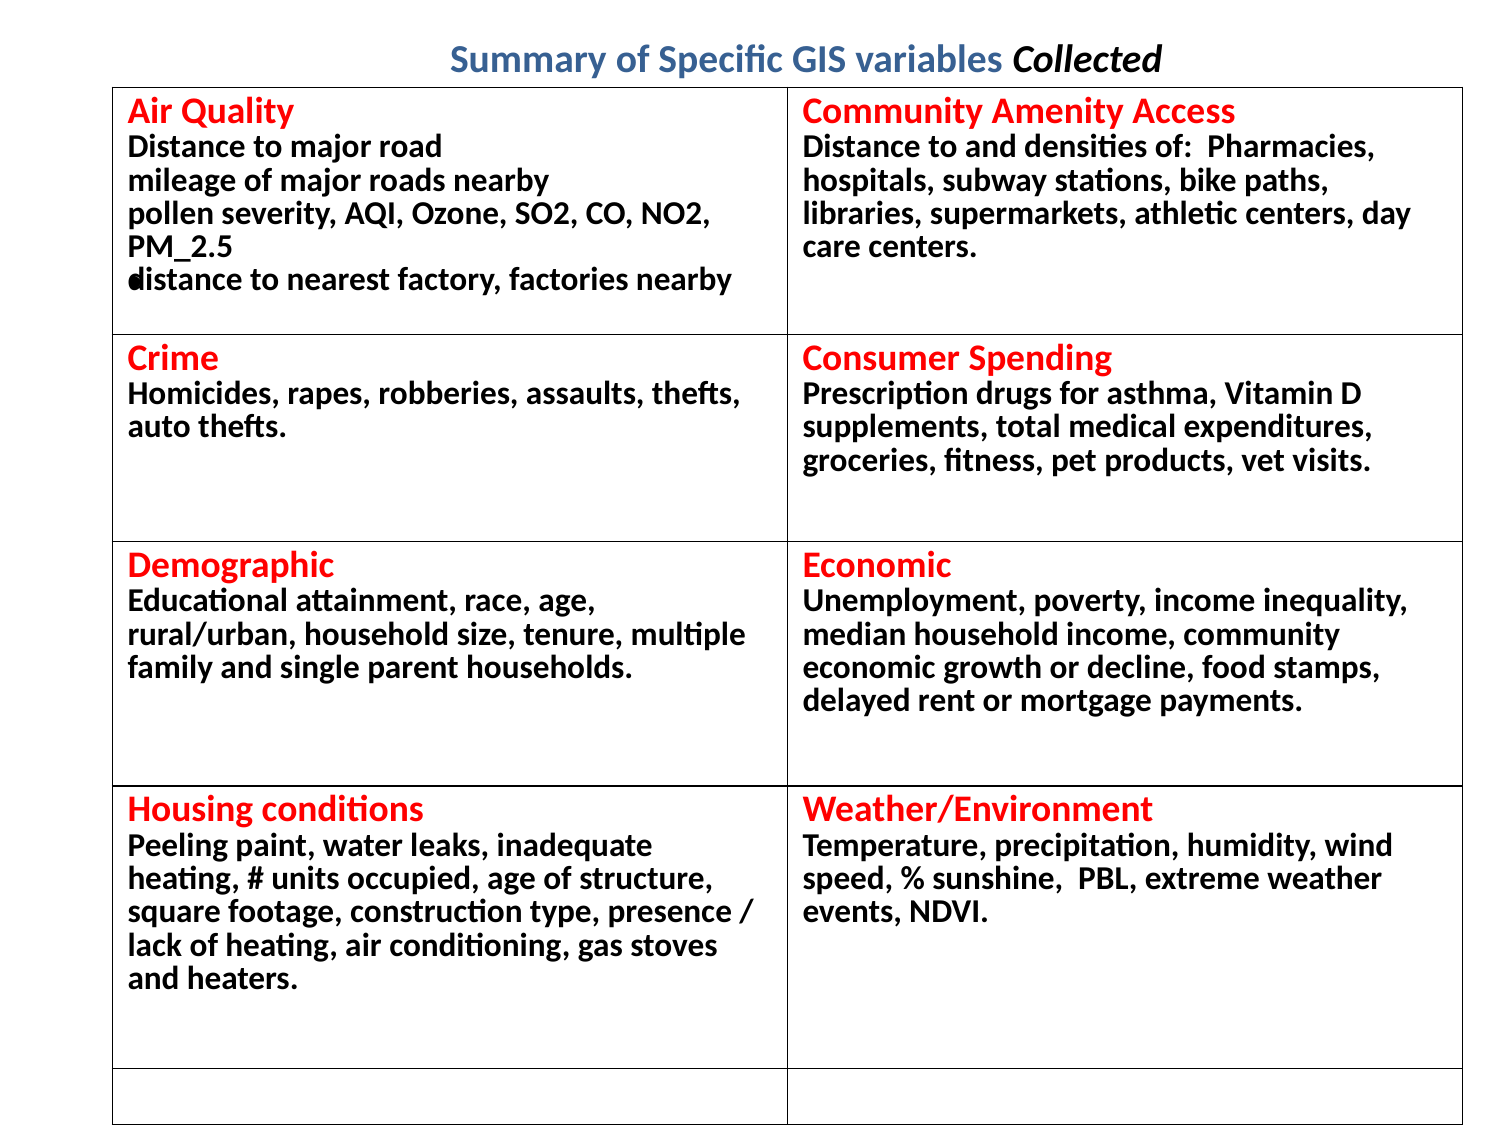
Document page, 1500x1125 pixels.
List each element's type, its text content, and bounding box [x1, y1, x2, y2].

table_header Air Quality Distance to major road mileage of major roads nearby pollen severity, AQI, Ozone, SO2, CO, NO2, PM_2.5 distance to nearest factory, factories nearby [113, 88, 787, 334]
title Summary of Specific GIS variables Collected [112, 24, 1500, 88]
table_cell Housing conditions Peeling paint, water leaks, inadequate heating, # units occupied, age of structure, square footage, construction type, presence / lack of heating, air conditioning, gas stoves and heaters. [113, 787, 787, 1068]
table_cell [113, 1069, 787, 1124]
table_header Community Amenity Access Distance to and densities of: Pharmacies, hospitals, subway stations, bike paths, libraries, supermarkets, athletic centers, day care centers. [788, 88, 1462, 334]
table_cell Crime Homicides, rapes, robberies, assaults, thefts, auto thefts. [113, 335, 787, 541]
table_cell Economic Unemployment, poverty, income inequality, median household income, community economic growth or decline, food stamps, delayed rent or mortgage payments. [788, 542, 1462, 785]
table_cell [788, 1069, 1462, 1124]
table_cell Consumer Spending Prescription drugs for asthma, Vitamin D supplements, total medical expenditures, groceries, fitness, pet products, vet visits. [788, 335, 1462, 541]
table_cell Weather/Environment Temperature, precipitation, humidity, wind speed, % sunshine, PBL, extreme weather events, NDVI. [788, 787, 1462, 1068]
table_cell Demographic Educational attainment, race, age, rural/urban, household size, tenure, multiple family and single parent households. [113, 542, 787, 785]
